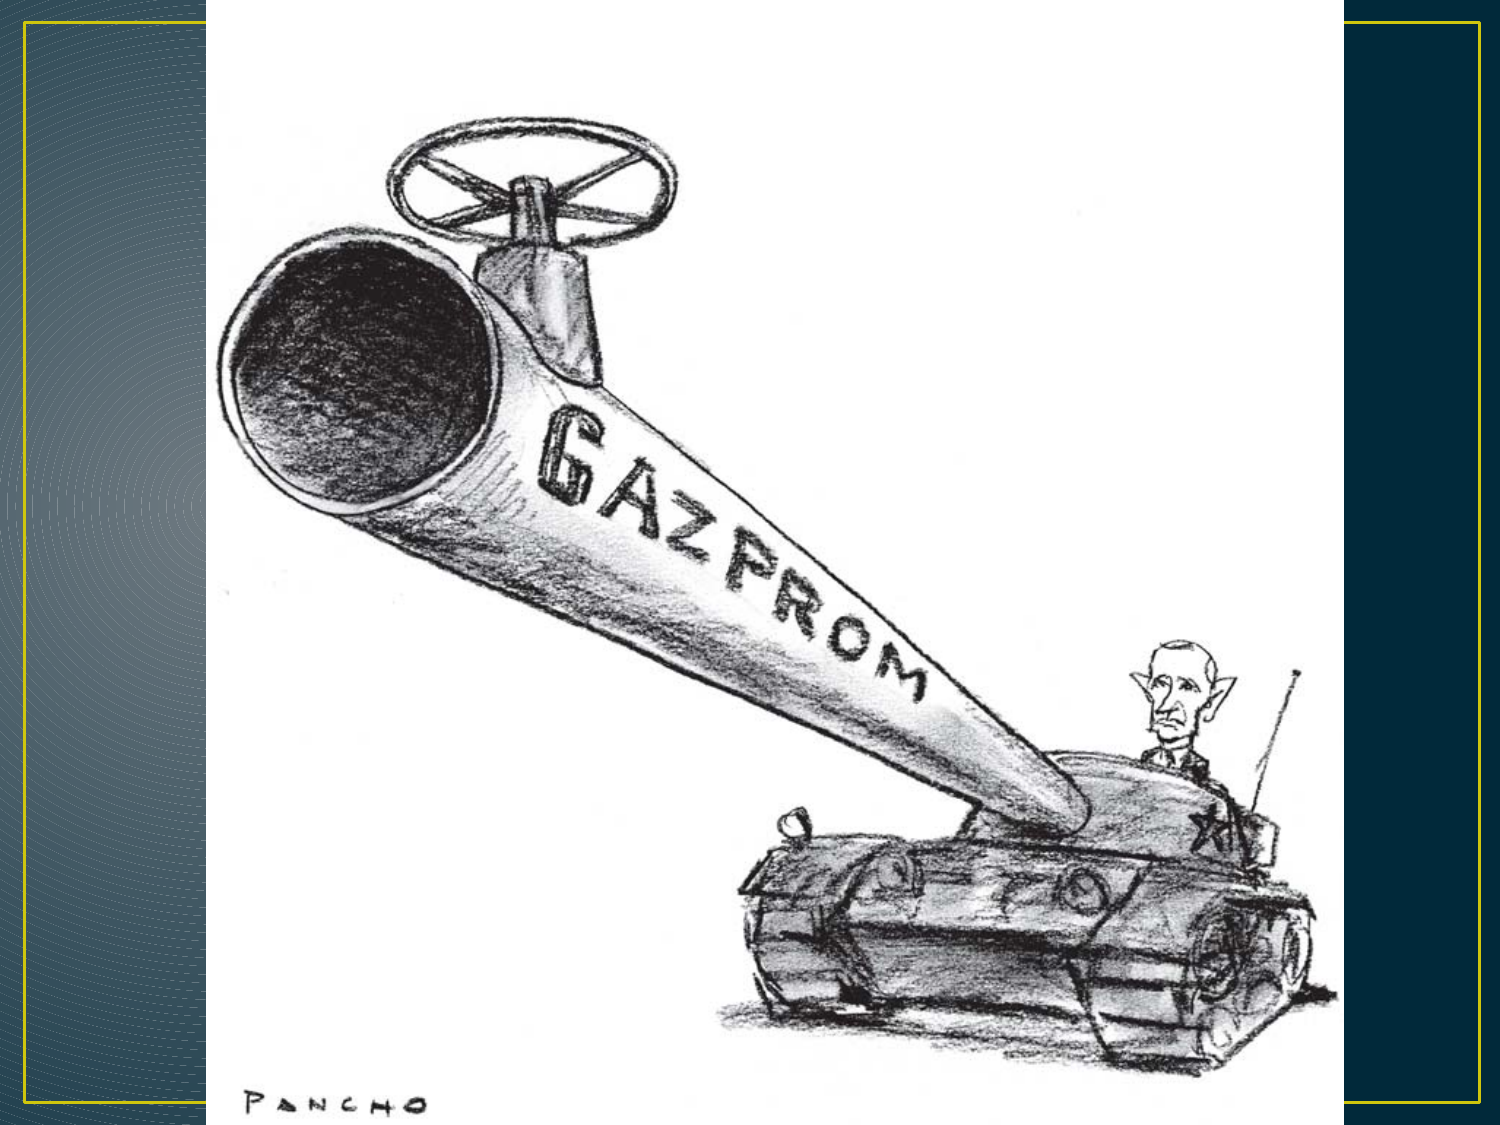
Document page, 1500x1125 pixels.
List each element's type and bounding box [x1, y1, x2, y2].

picture [206, 0, 1344, 1125]
